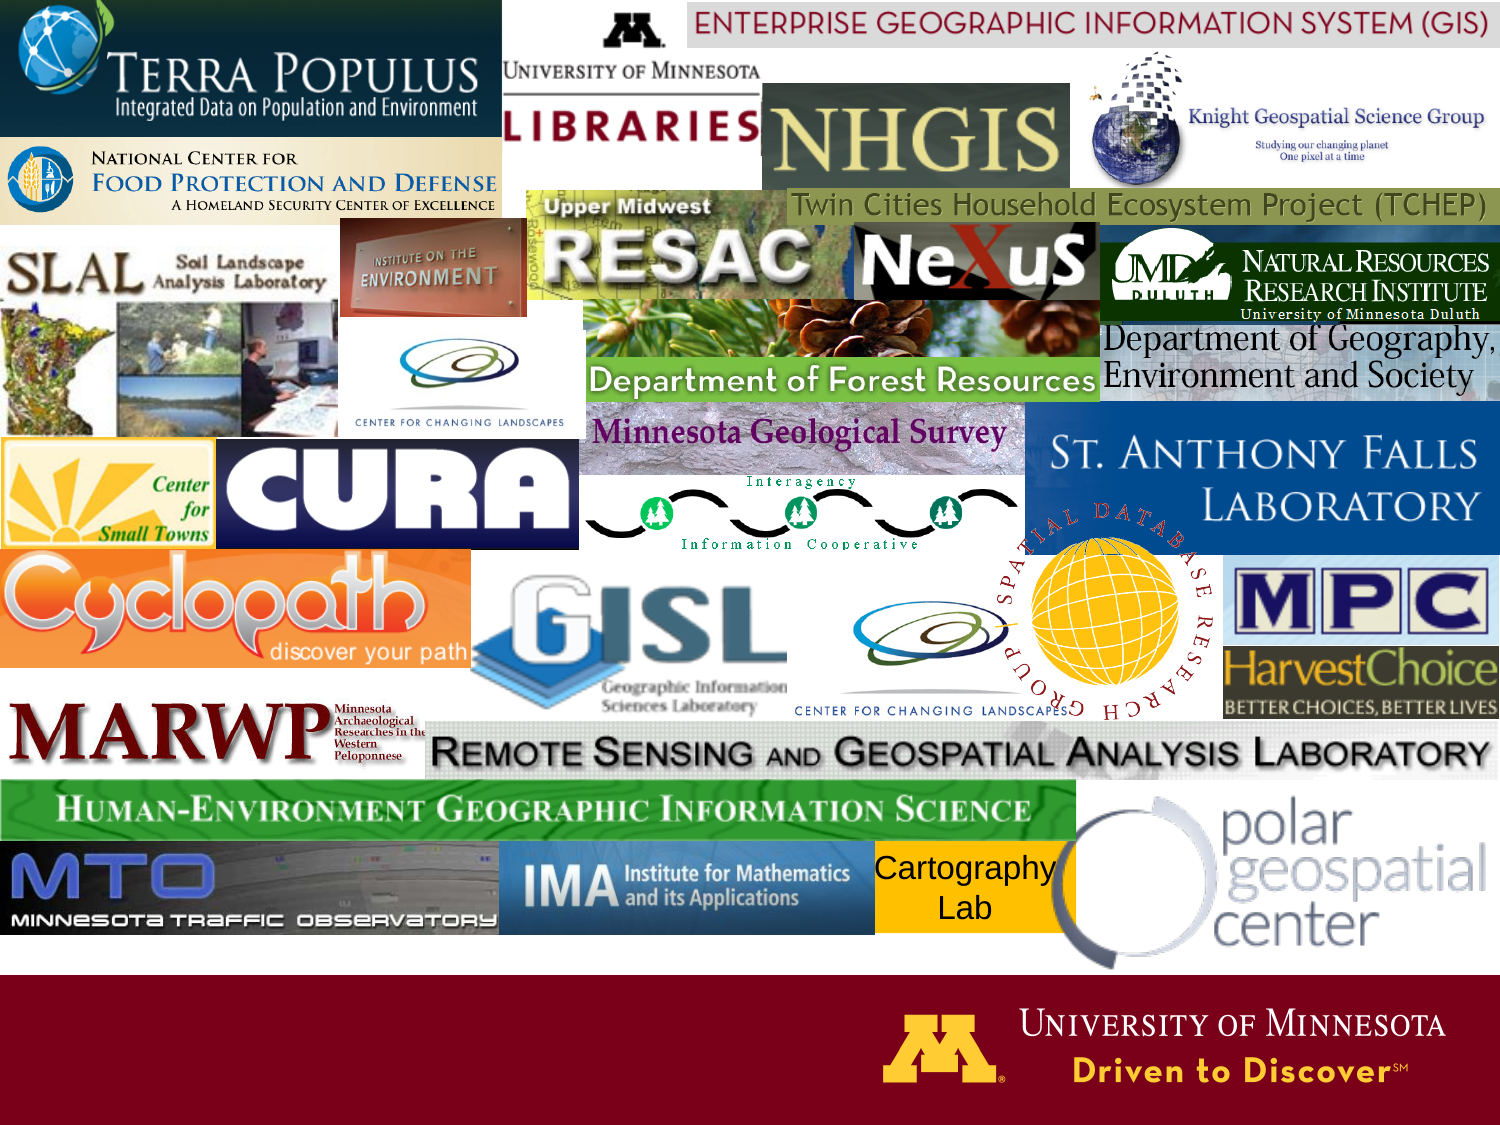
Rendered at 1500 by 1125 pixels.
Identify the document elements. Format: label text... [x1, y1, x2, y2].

text_box Cartography Lab [879, 848, 1038, 934]
picture [0, 0, 1500, 1125]
